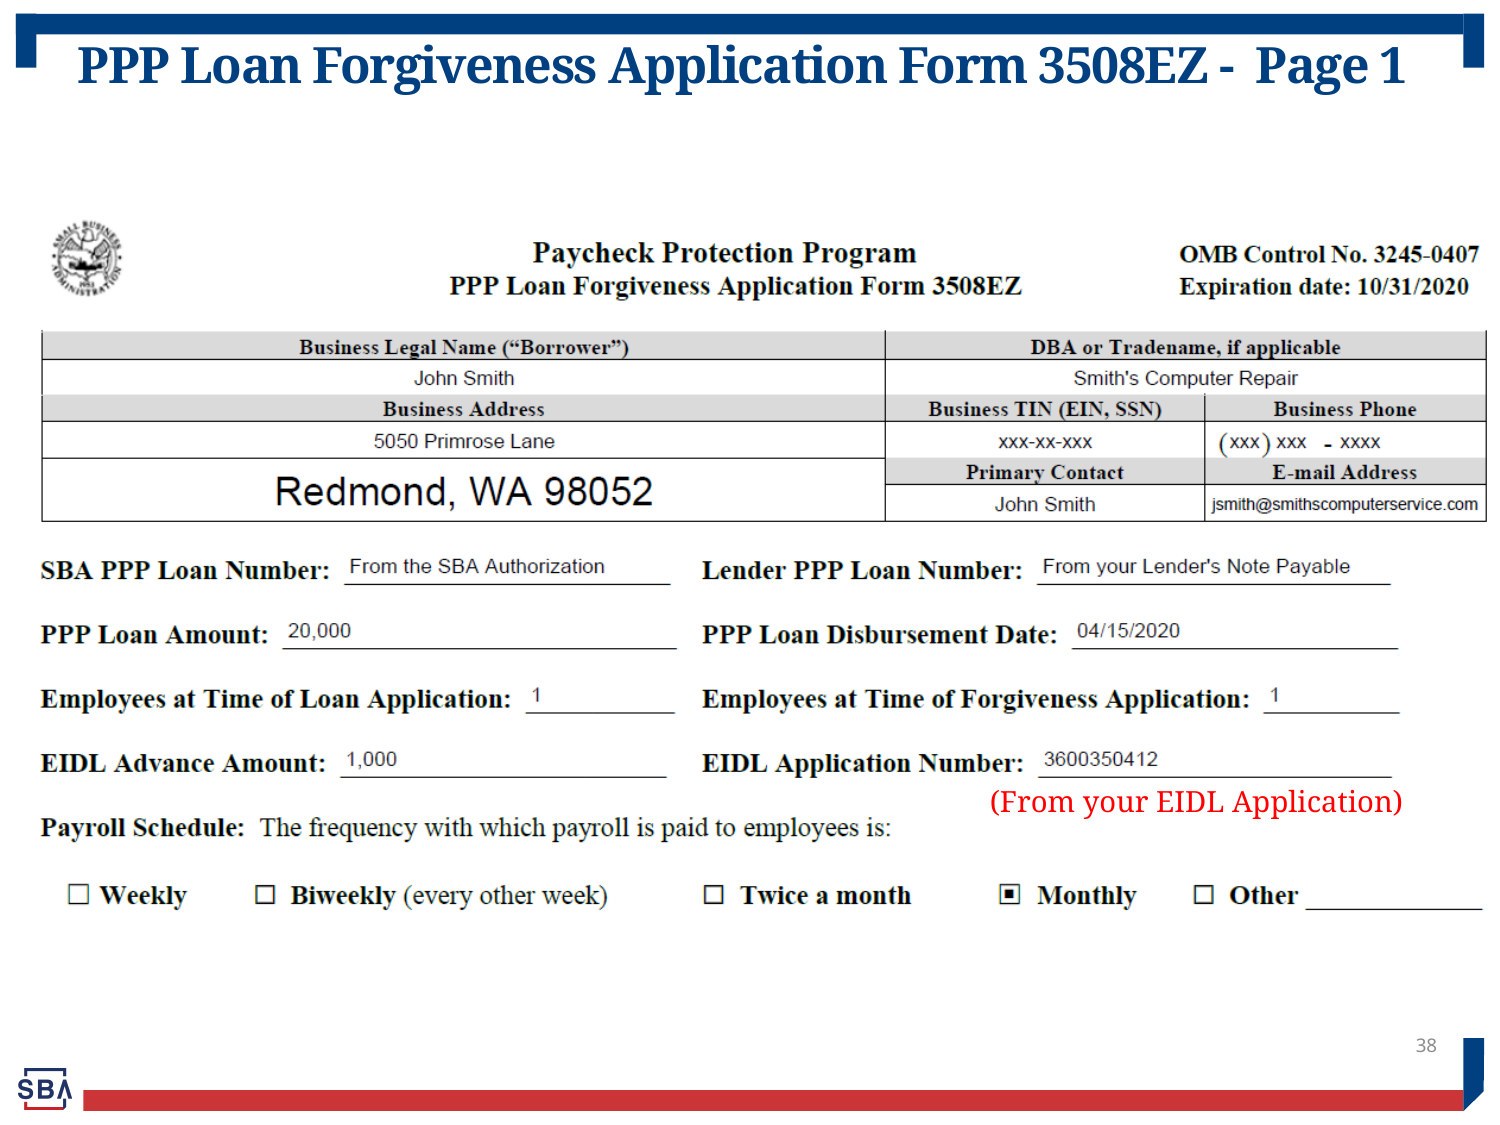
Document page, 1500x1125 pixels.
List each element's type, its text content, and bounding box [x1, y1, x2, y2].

title PPP Loan Forgiveness Application Form 3508EZ - Page 1 [0, 33, 1486, 126]
picture [18, 1068, 73, 1110]
slide_number 38 [1114, 1016, 1453, 1076]
picture [0, 203, 1500, 922]
